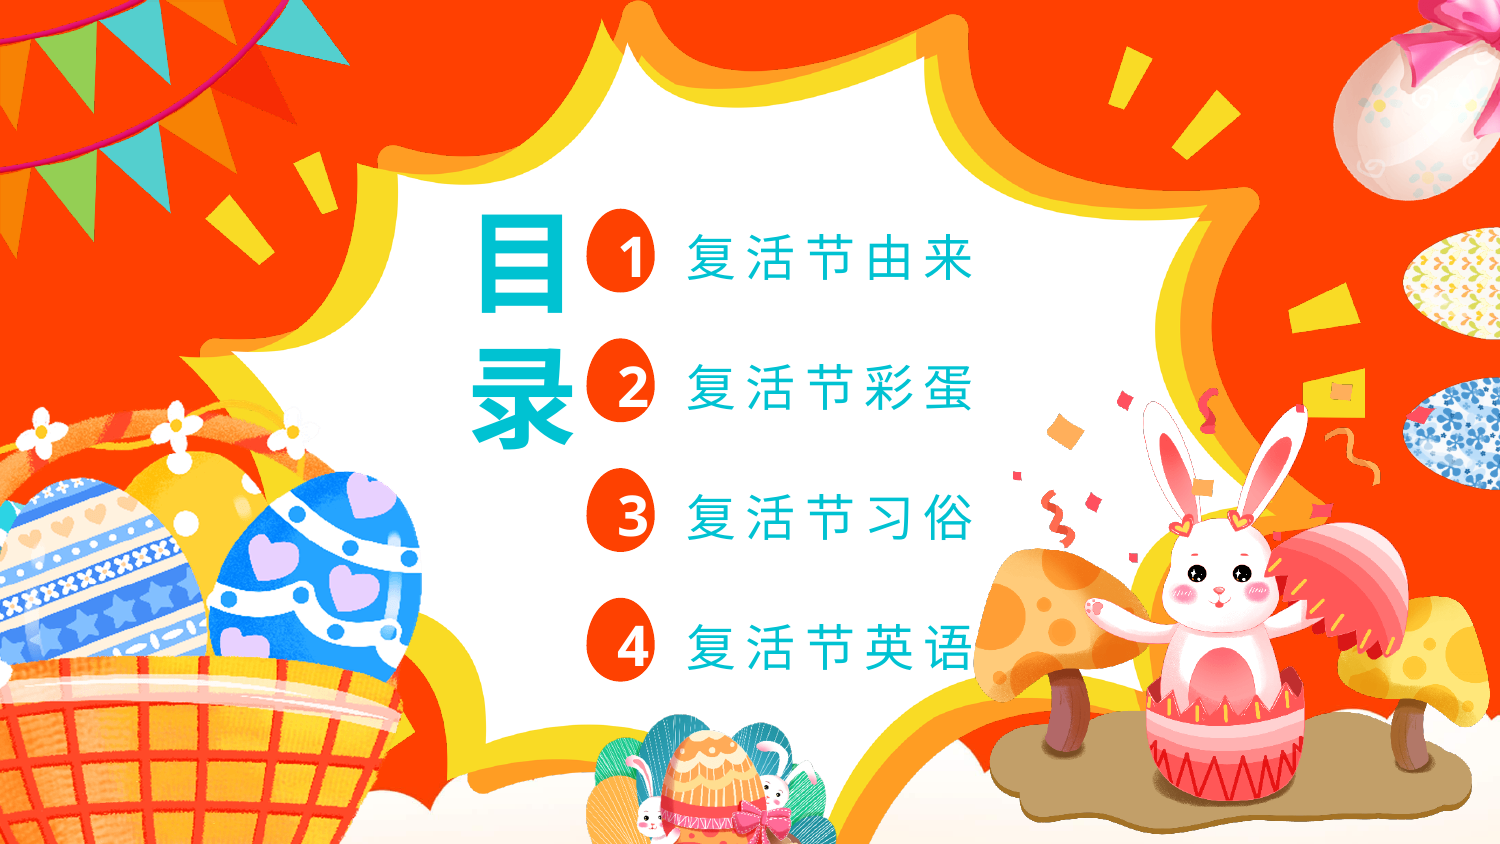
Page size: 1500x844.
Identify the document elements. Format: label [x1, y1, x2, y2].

text_box [586, 468, 996, 555]
text_box [586, 597, 996, 685]
picture [0, 0, 1500, 844]
text_box [586, 208, 996, 296]
text_box [586, 338, 996, 425]
